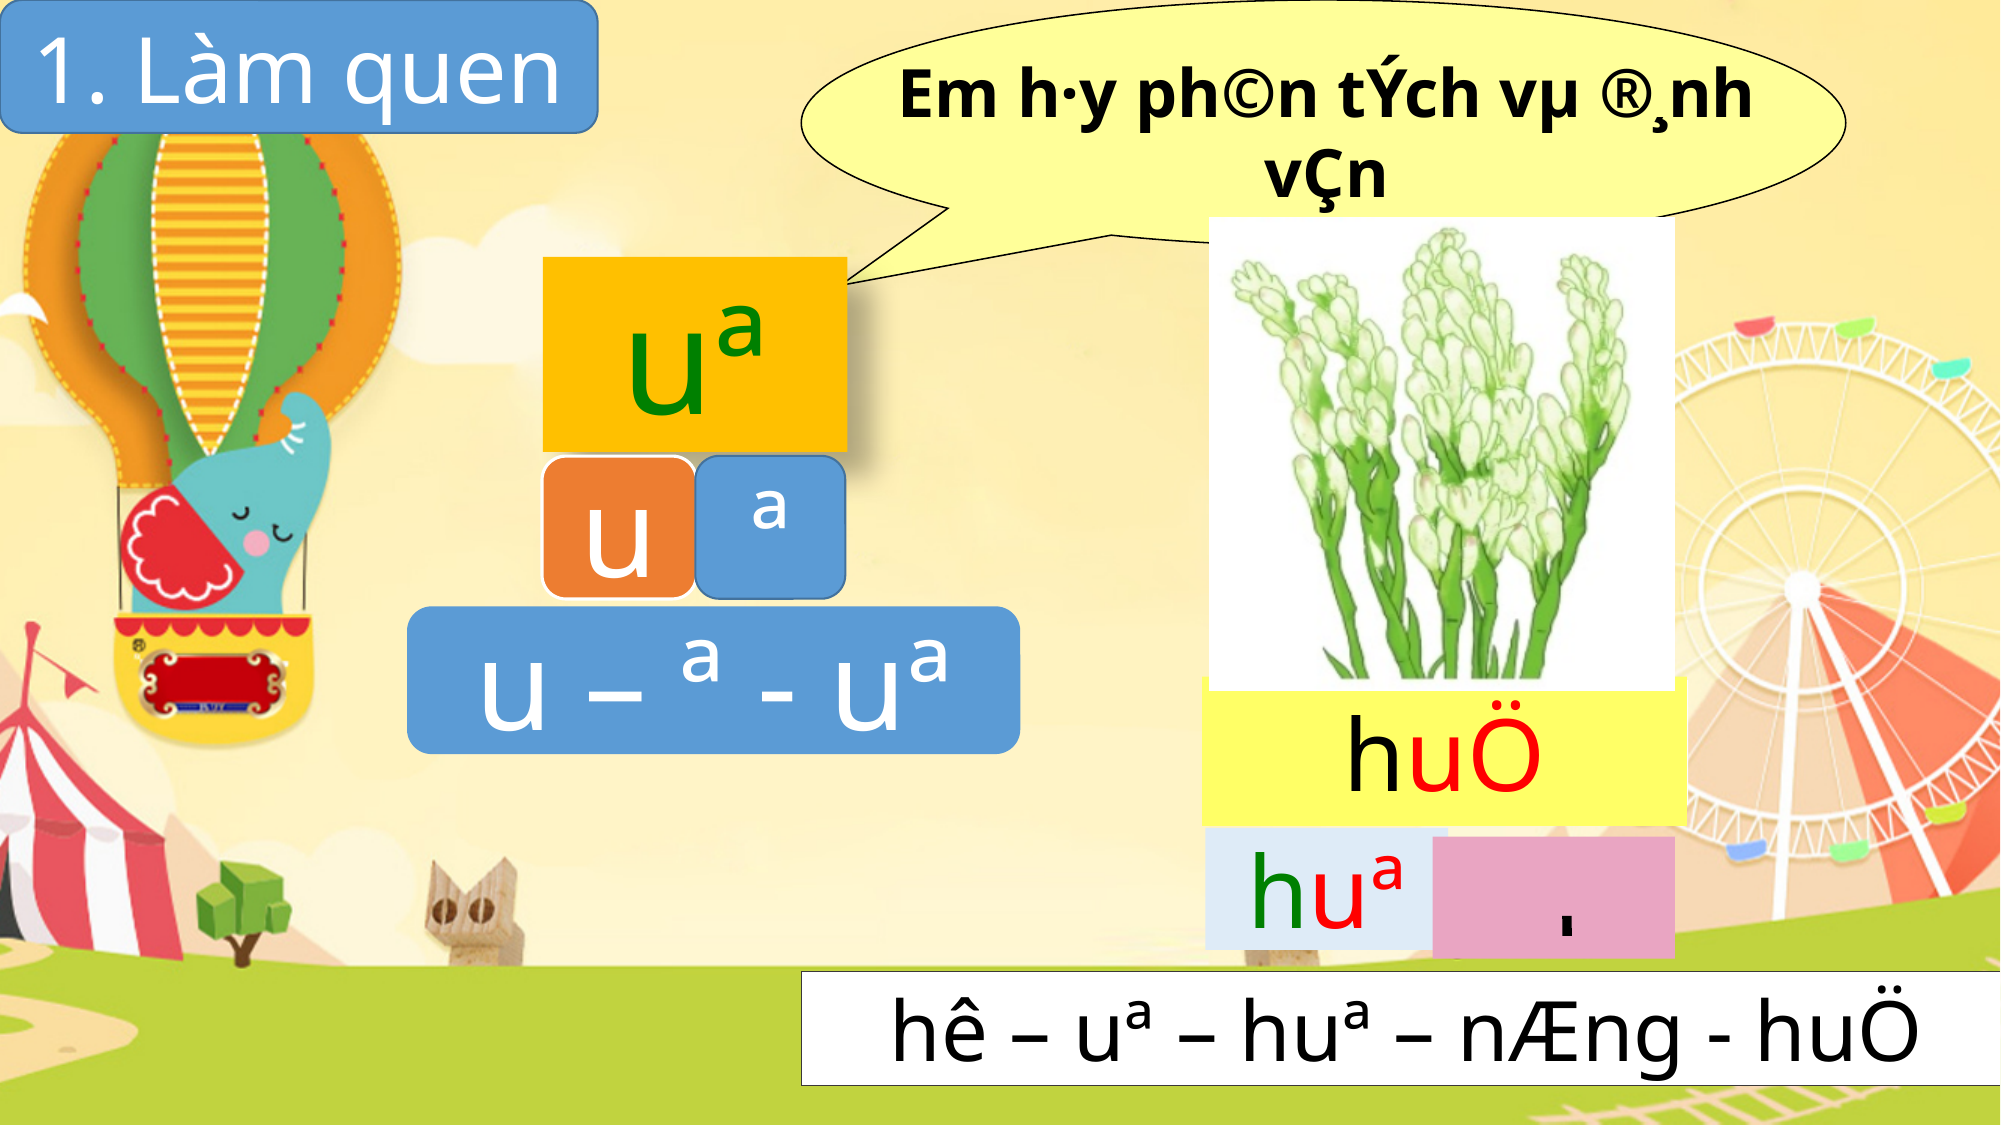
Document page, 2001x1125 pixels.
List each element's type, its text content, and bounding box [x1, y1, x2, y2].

text_box [926, 0, 1721, 43]
text_box huÖ [1201, 676, 1688, 827]
text_box 1. Làm quen [0, 0, 599, 134]
text_box [1432, 836, 1676, 960]
text_box [801, 64, 864, 182]
picture [0, 0, 12, 12]
text_box [867, 219, 1209, 278]
text_box u – ª - uª [405, 605, 1022, 756]
text_box [1789, 67, 1846, 179]
text_box huª [1204, 827, 1449, 951]
text_box uª [542, 256, 848, 453]
text_box u [540, 454, 696, 601]
text_box hê – uª – huª – nÆng - huÖ [801, 971, 2000, 1086]
text_box ª [694, 454, 847, 600]
text_box Em h·y ph©n tÝch vµ ®¸nh vÇn [864, 43, 1789, 219]
picture [0, 0, 2001, 1125]
